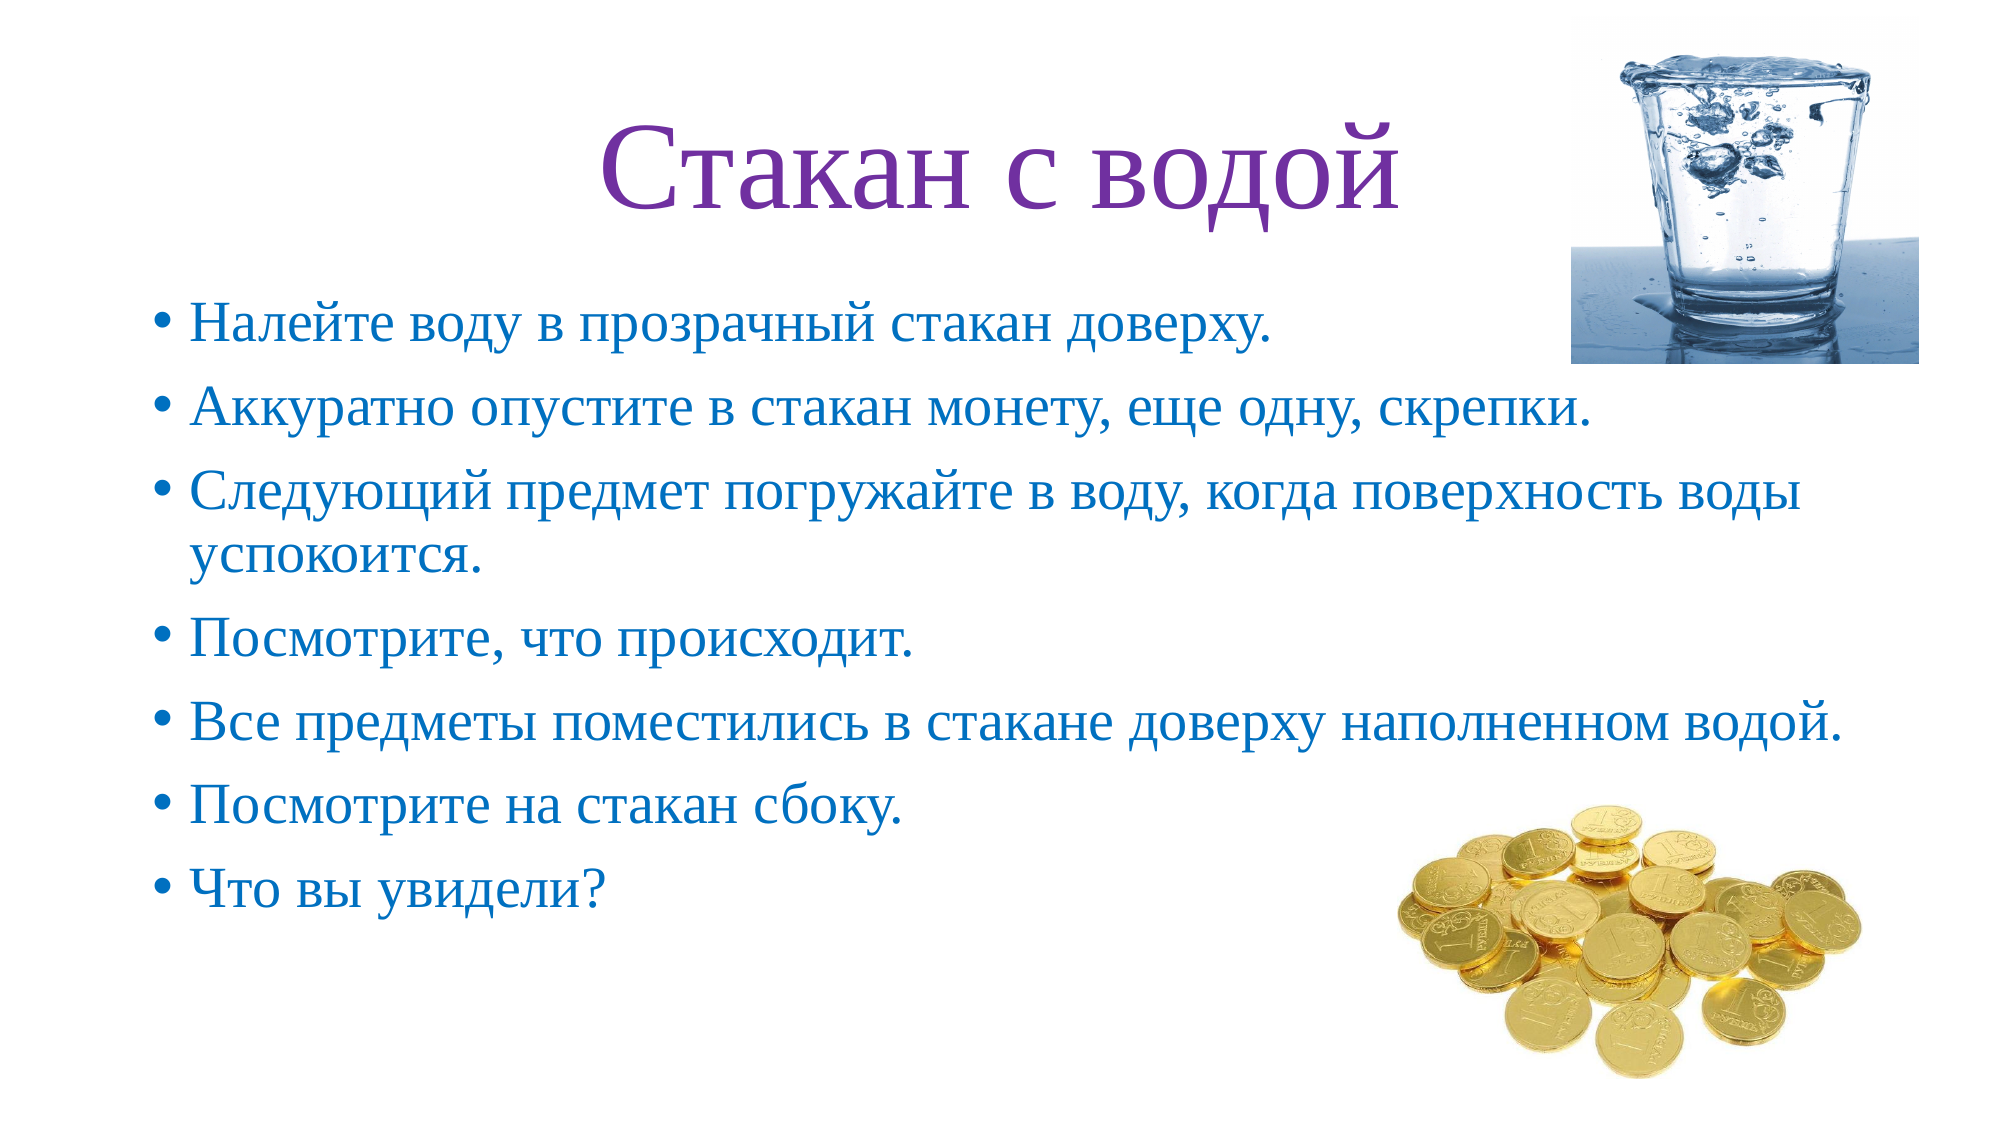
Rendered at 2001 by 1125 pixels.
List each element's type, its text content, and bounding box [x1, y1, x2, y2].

picture [1396, 804, 1863, 1079]
title Стакан с водой [137, 59, 1571, 278]
picture [1571, 16, 1919, 364]
list Налейте воду в прозрачный стакан доверху. Аккуратно опустите в стакан монету, еще одну, скрепки. Следующий предмет погружайте в воду, когда поверхность воды успокоится. Посмотрите, что происходит. Все предметы поместились в стакане доверху наполненном водой. Посмотрите на стакан сбоку. Что вы увидели? [137, 284, 1863, 998]
